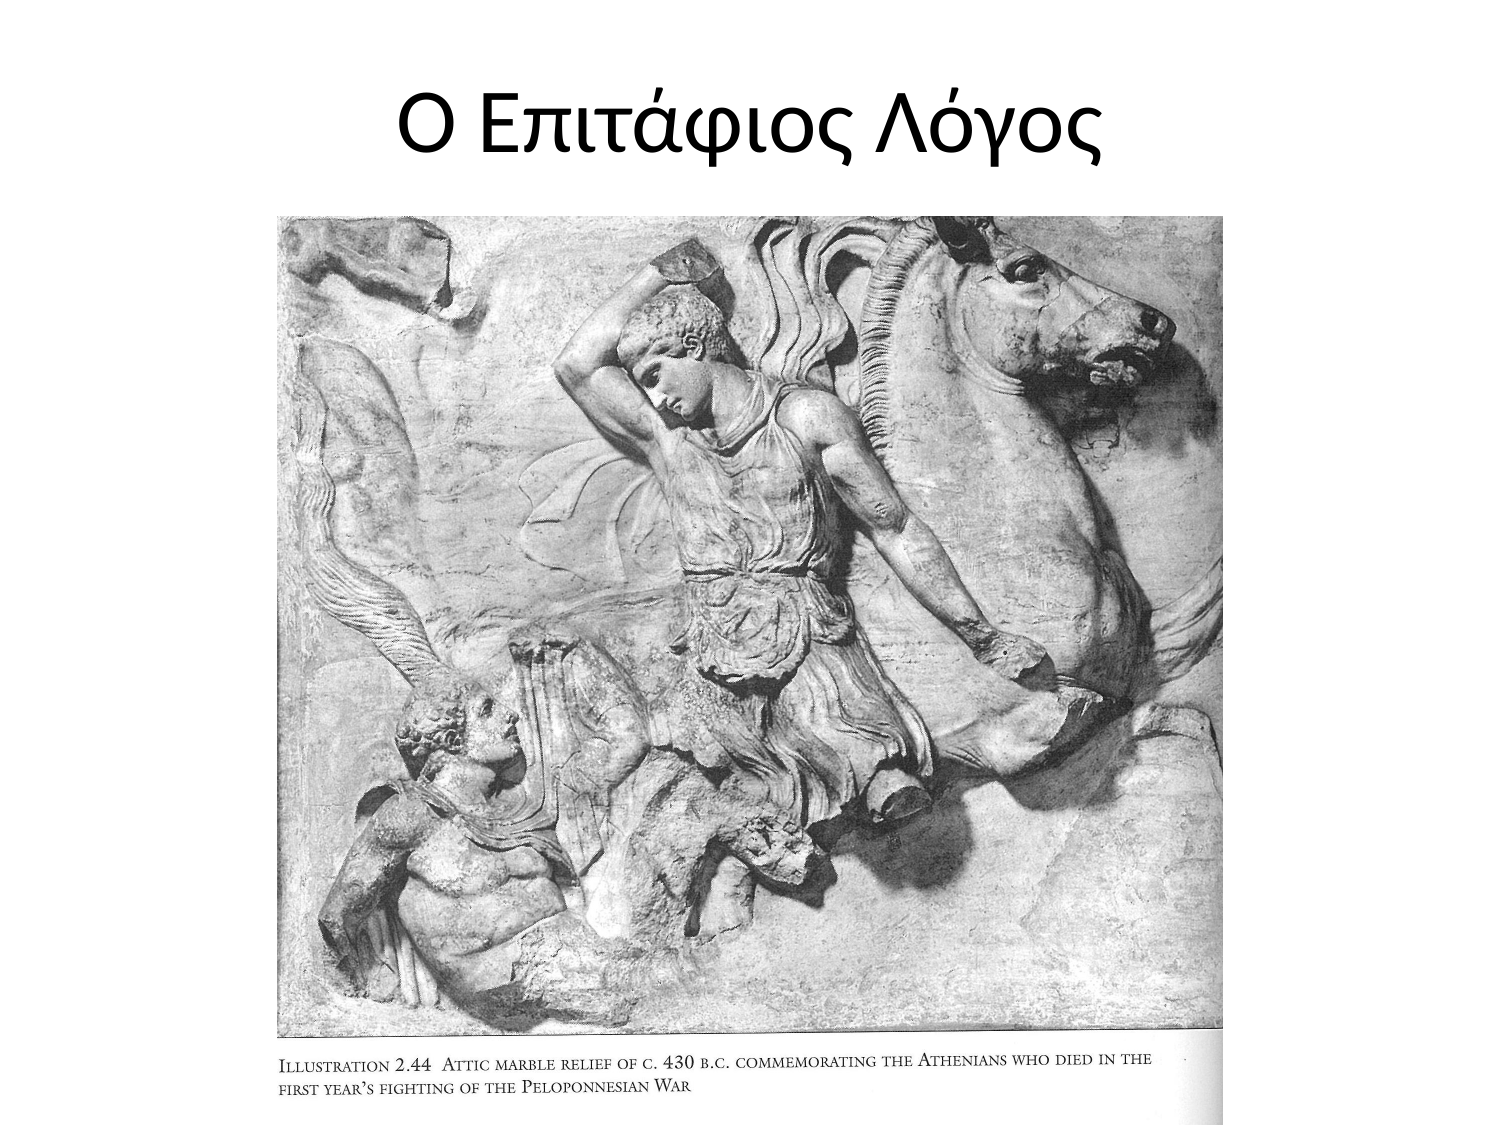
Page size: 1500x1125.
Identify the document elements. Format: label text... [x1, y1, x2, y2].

title Ο Επιτάφιος Λόγος [75, 45, 1425, 186]
picture [277, 216, 1223, 1125]
